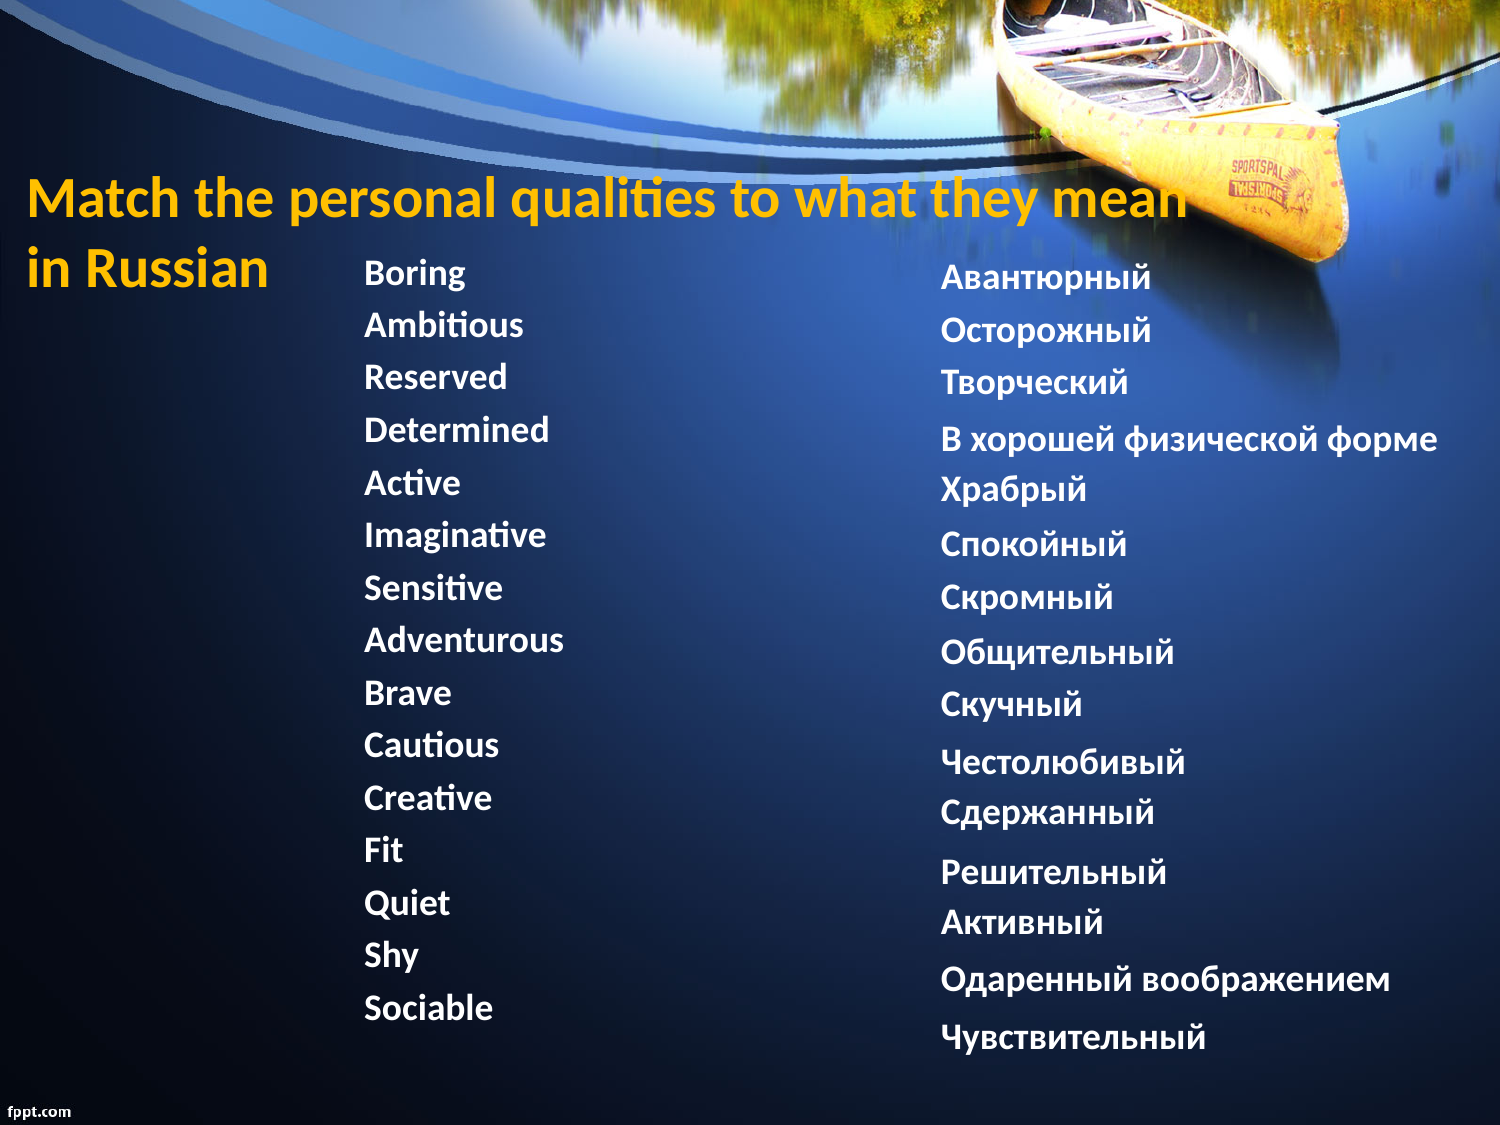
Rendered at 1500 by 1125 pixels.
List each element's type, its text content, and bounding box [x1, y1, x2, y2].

text_box Авантюрный Осторожный Творческий В хорошей физической форме Храбрый Спокойный Скромный Общительный Скучный Честолюбивый Сдержанный Решительный Активный Одаренный воображением Чувствительный [926, 239, 1500, 1107]
list Boring Ambitious Reserved Determined Active Imaginative Sensitive Adventurous Brave Cautious Creative Fit Quiet Shy Sociable [349, 240, 699, 1067]
text_box Match the personal qualities to what they mean in Russian [11, 154, 1238, 305]
picture [0, 0, 1500, 1125]
